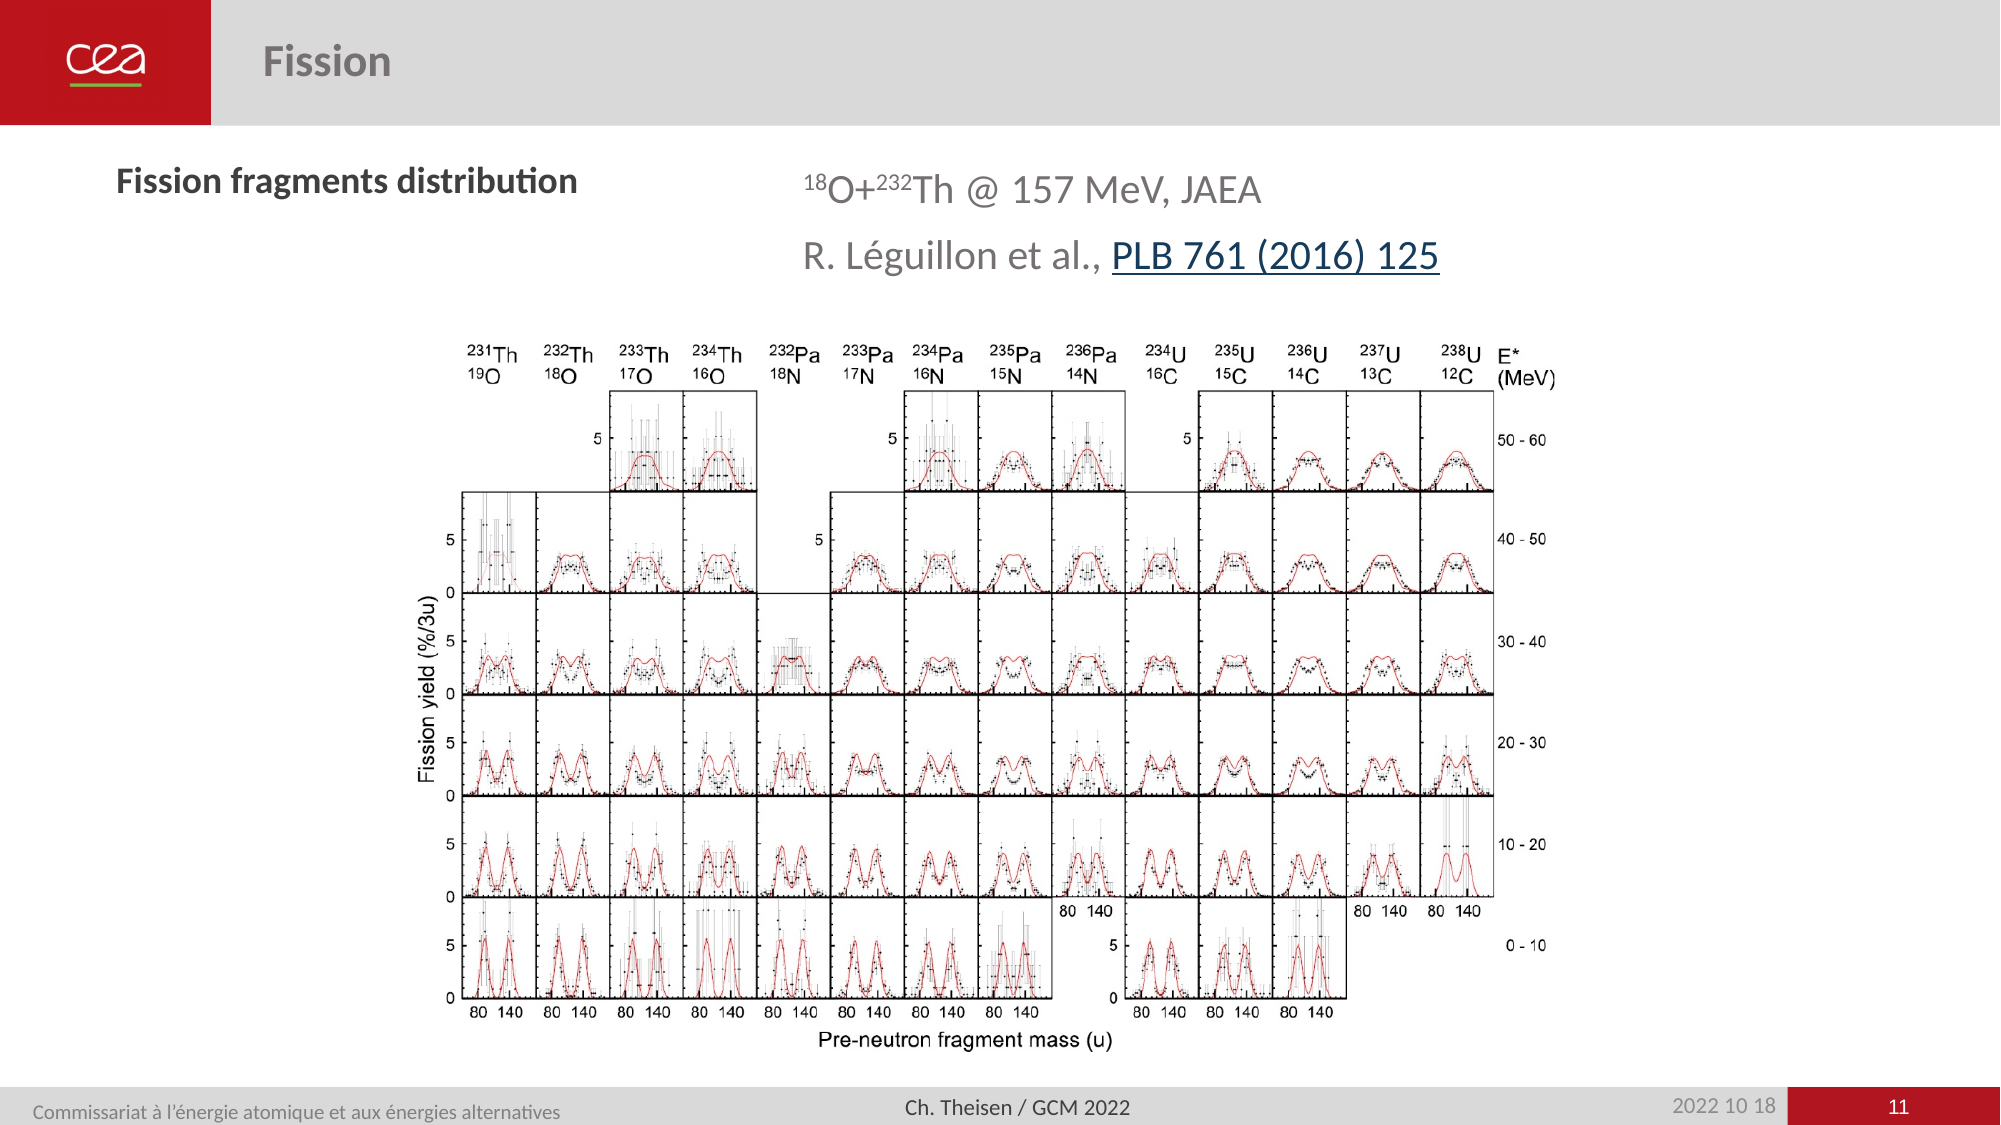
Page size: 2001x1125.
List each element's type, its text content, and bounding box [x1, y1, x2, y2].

title Fission [242, 32, 1204, 95]
text_box Fission fragments distribution [101, 149, 594, 209]
list 18O+232Th @ 157 MeV, JAEA R. Léguillon et al., PLB 761 (2016) 125 [781, 156, 2000, 290]
picture [416, 342, 1555, 1053]
picture [43, 8, 168, 110]
slide_number 11 [1830, 1093, 1968, 1119]
